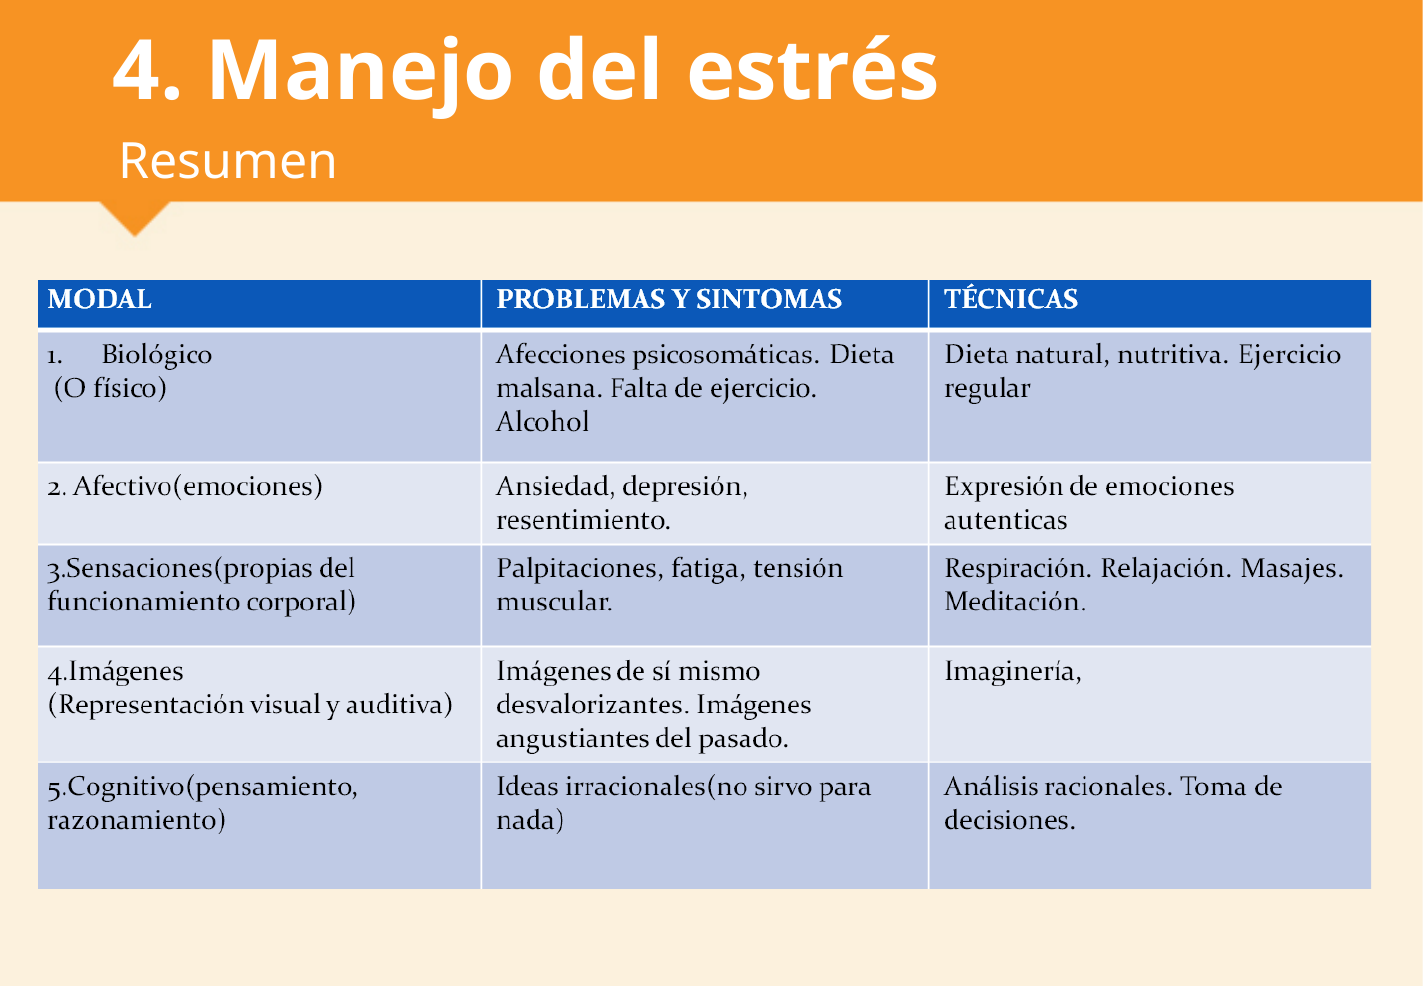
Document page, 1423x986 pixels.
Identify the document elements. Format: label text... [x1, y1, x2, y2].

picture [0, 0, 1423, 986]
title 4. Manejo del estrés [97, 8, 1423, 103]
list Resumen [103, 91, 1423, 198]
